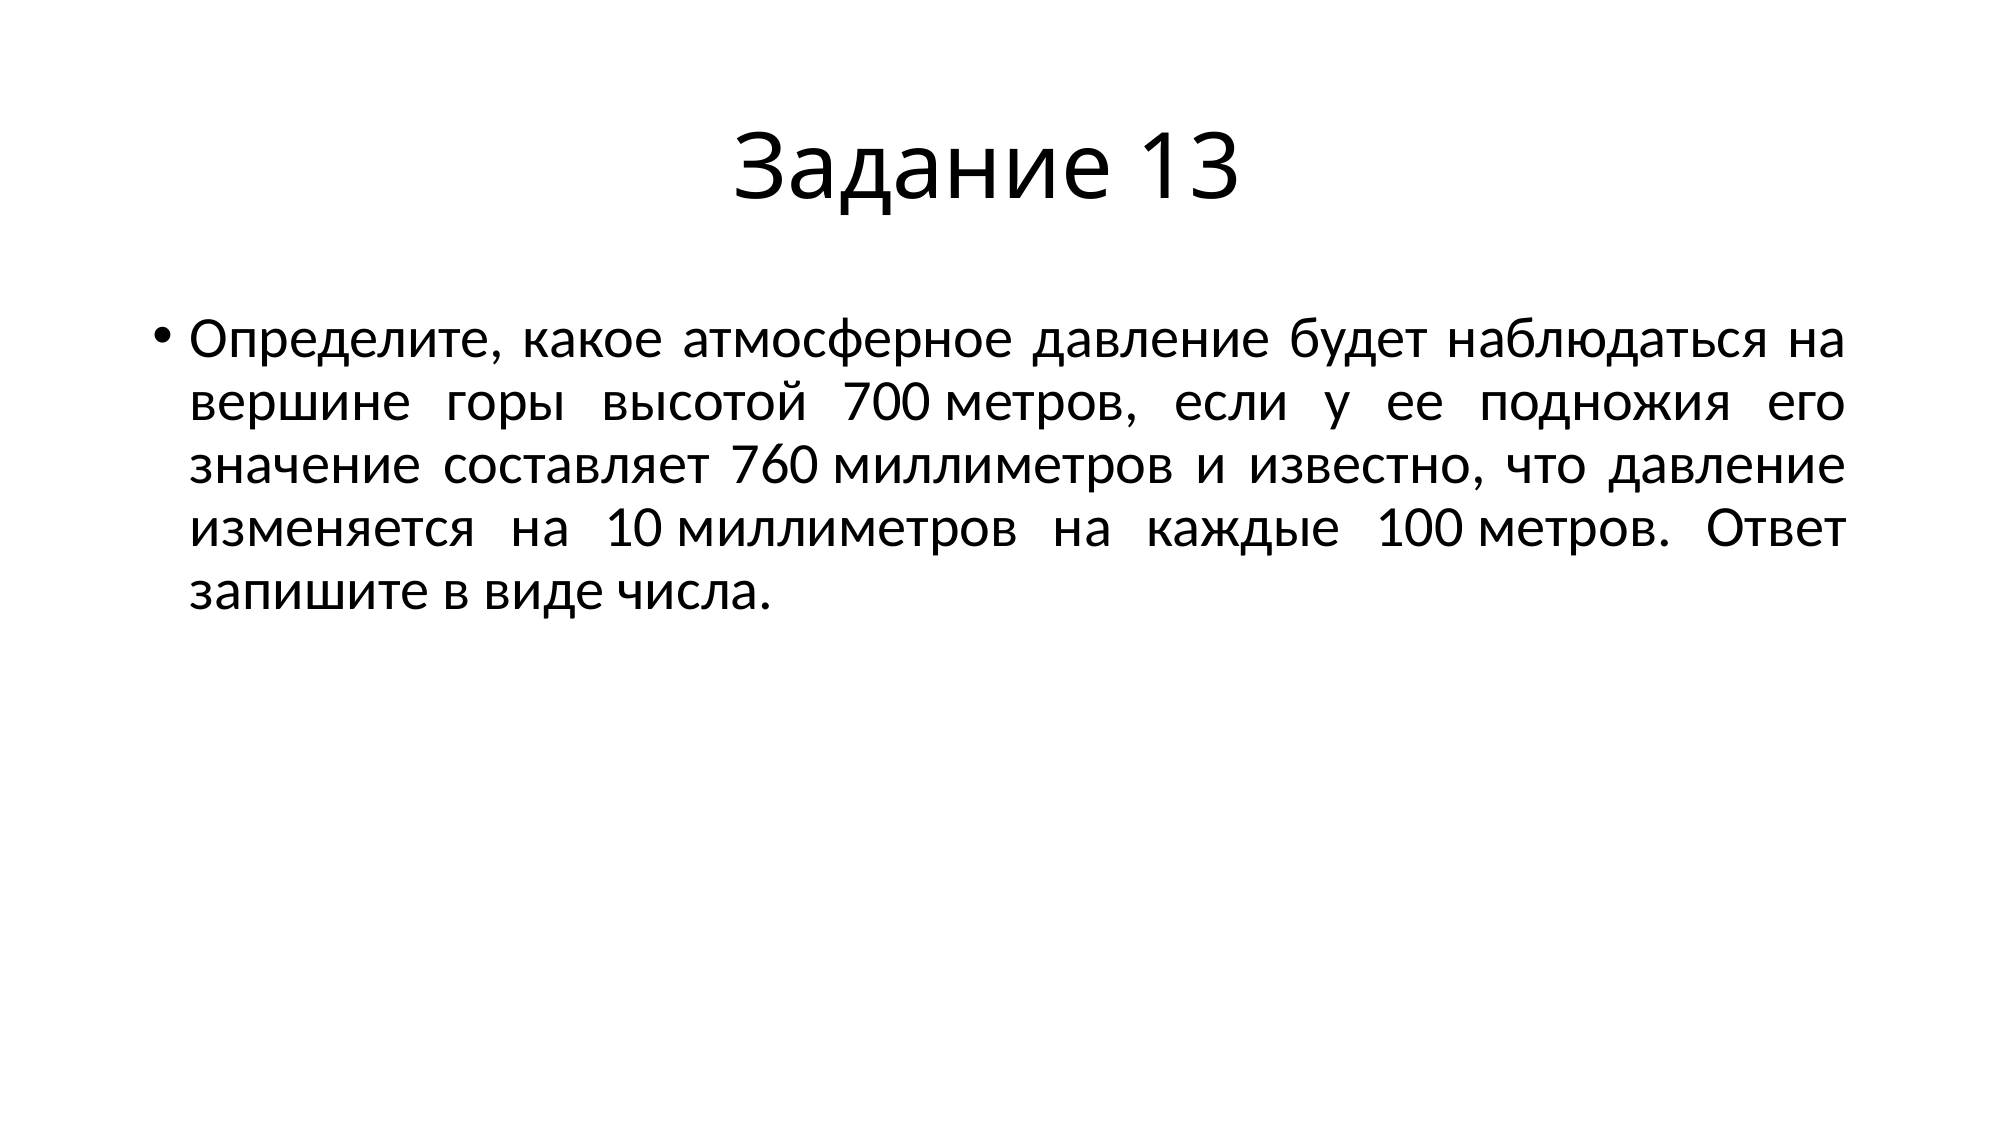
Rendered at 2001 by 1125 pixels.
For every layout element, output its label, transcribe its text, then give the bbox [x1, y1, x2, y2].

list Определите, какое атмосферное давление будет наблюдаться на вершине горы высотой 700 метров, если у ее подножия его значение составляет 760 миллиметров и известно, что давление изменяется на 10 миллиметров на каждые 100 метров. Ответ запишите в виде числа. [137, 299, 1863, 1014]
title Задание 13 [137, 59, 1863, 278]
